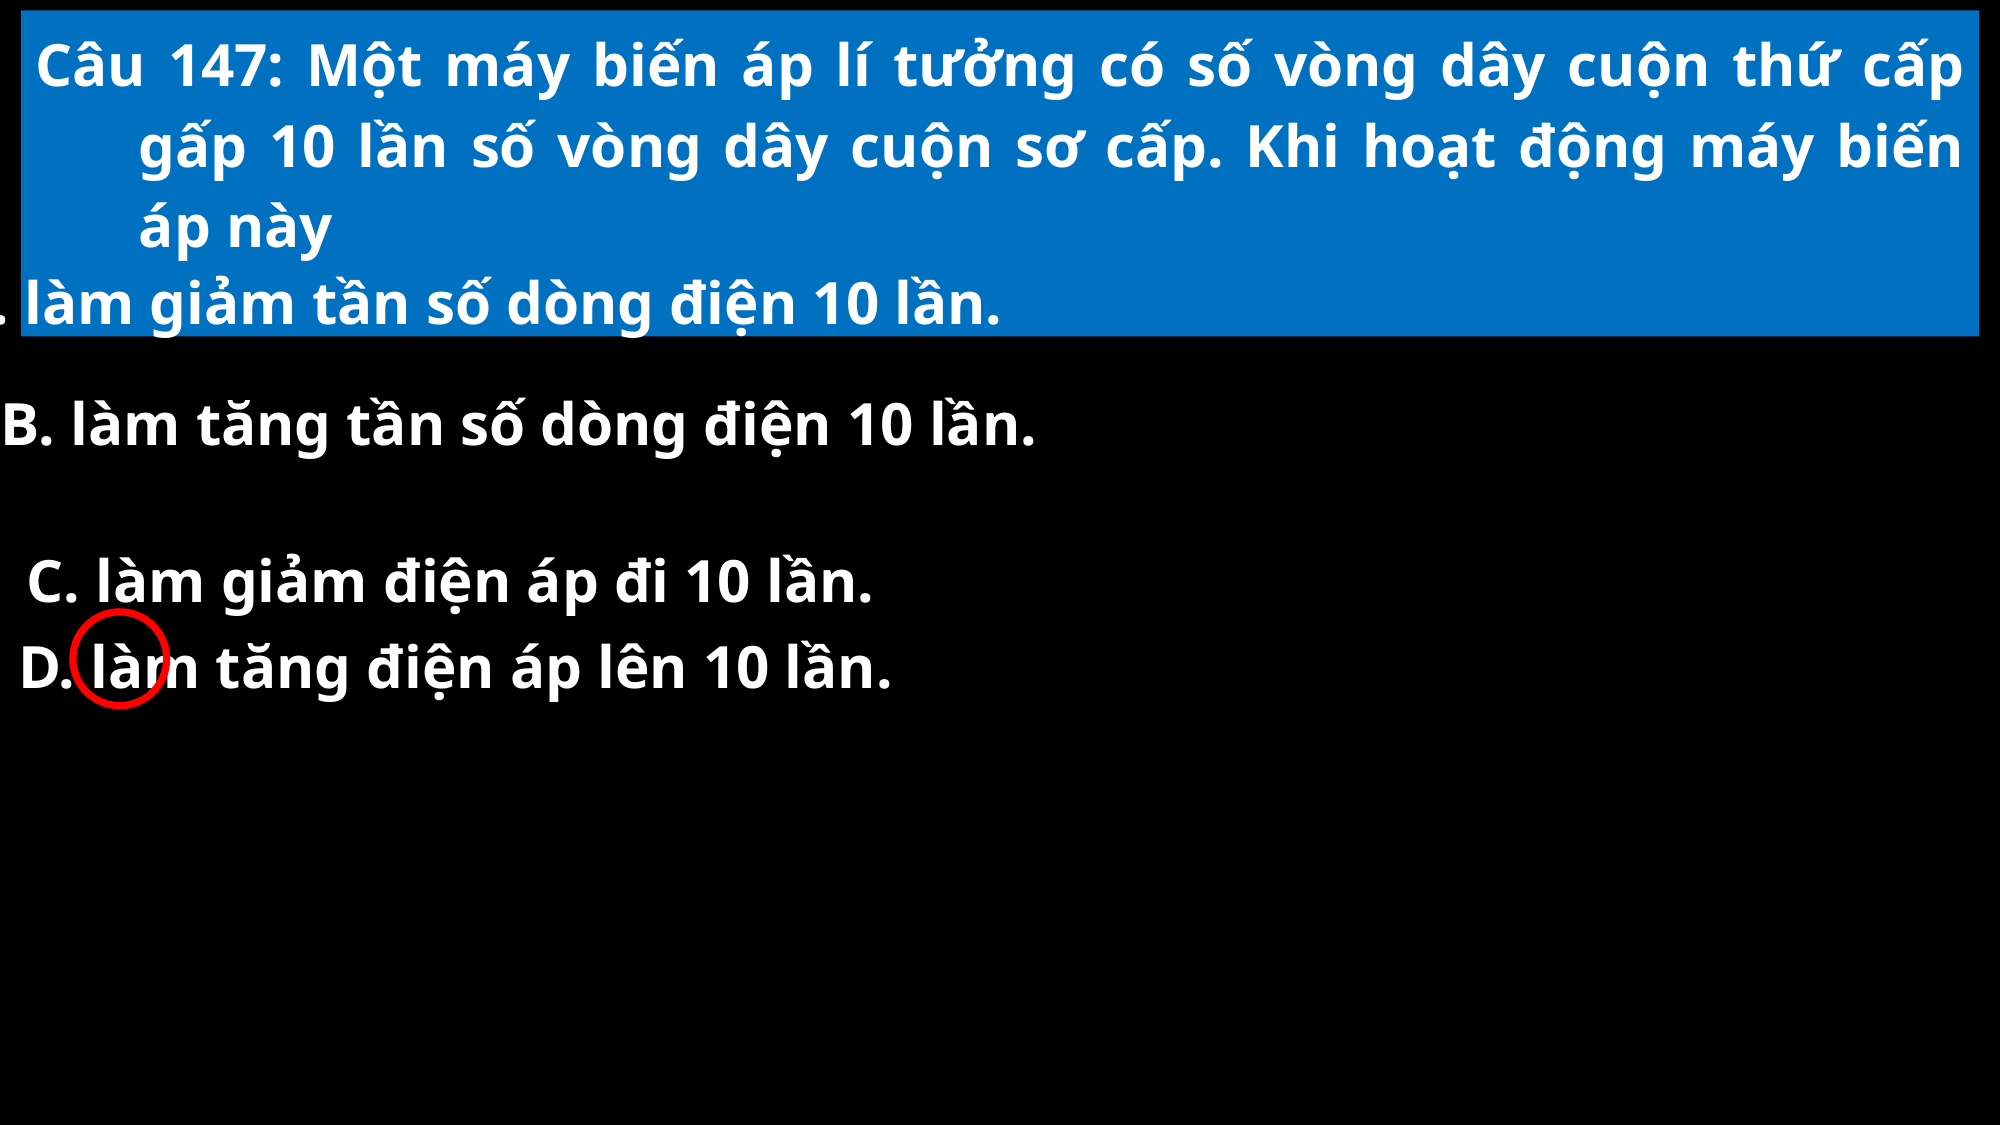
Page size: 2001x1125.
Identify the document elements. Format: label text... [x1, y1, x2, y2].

text_box Câu 147: Một máy biến áp lí tưởng có số vòng dây cuộn thứ cấp gấp 10 lần số vòng dây cuộn sơ cấp. Khi hoạt động máy biến áp này [20, 10, 1980, 337]
text_box D. làm tăng điện áp lên 10 lần. [3, 622, 923, 708]
text_box C. làm giảm điện áp đi 10 lần. [12, 536, 957, 622]
text_box [71, 610, 168, 707]
text_box A. làm giảm tần số dòng điện 10 lần. [0, 258, 1183, 344]
text_box B. làm tăng tần số dòng điện 10 lần. [0, 344, 1052, 535]
